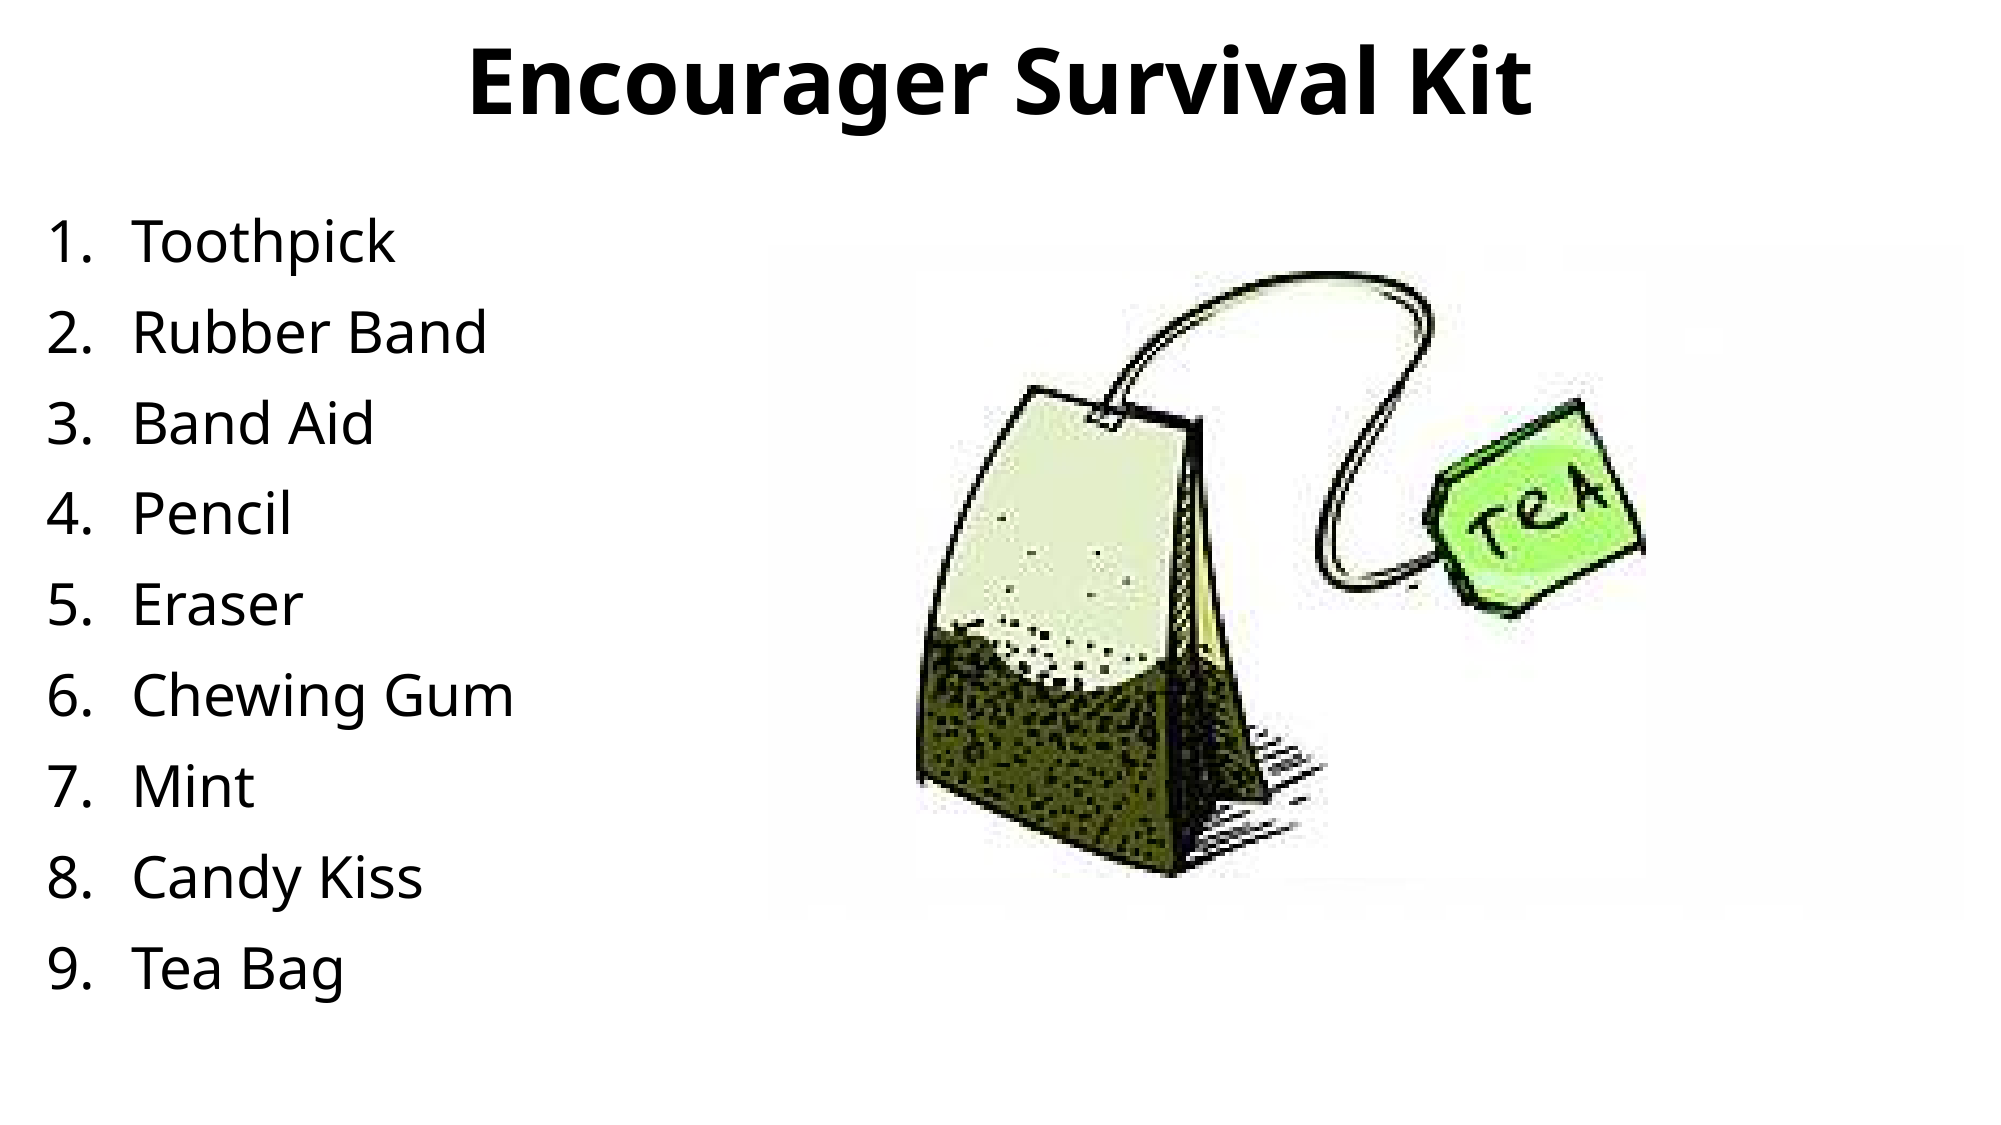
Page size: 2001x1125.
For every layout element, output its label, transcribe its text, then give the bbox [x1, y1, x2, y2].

title Encourager Survival Kit [137, 17, 1863, 153]
picture [768, 245, 1964, 920]
list Toothpick Rubber Band Band Aid Pencil Eraser Chewing Gum Mint Candy Kiss Tea Bag [31, 196, 1980, 1118]
